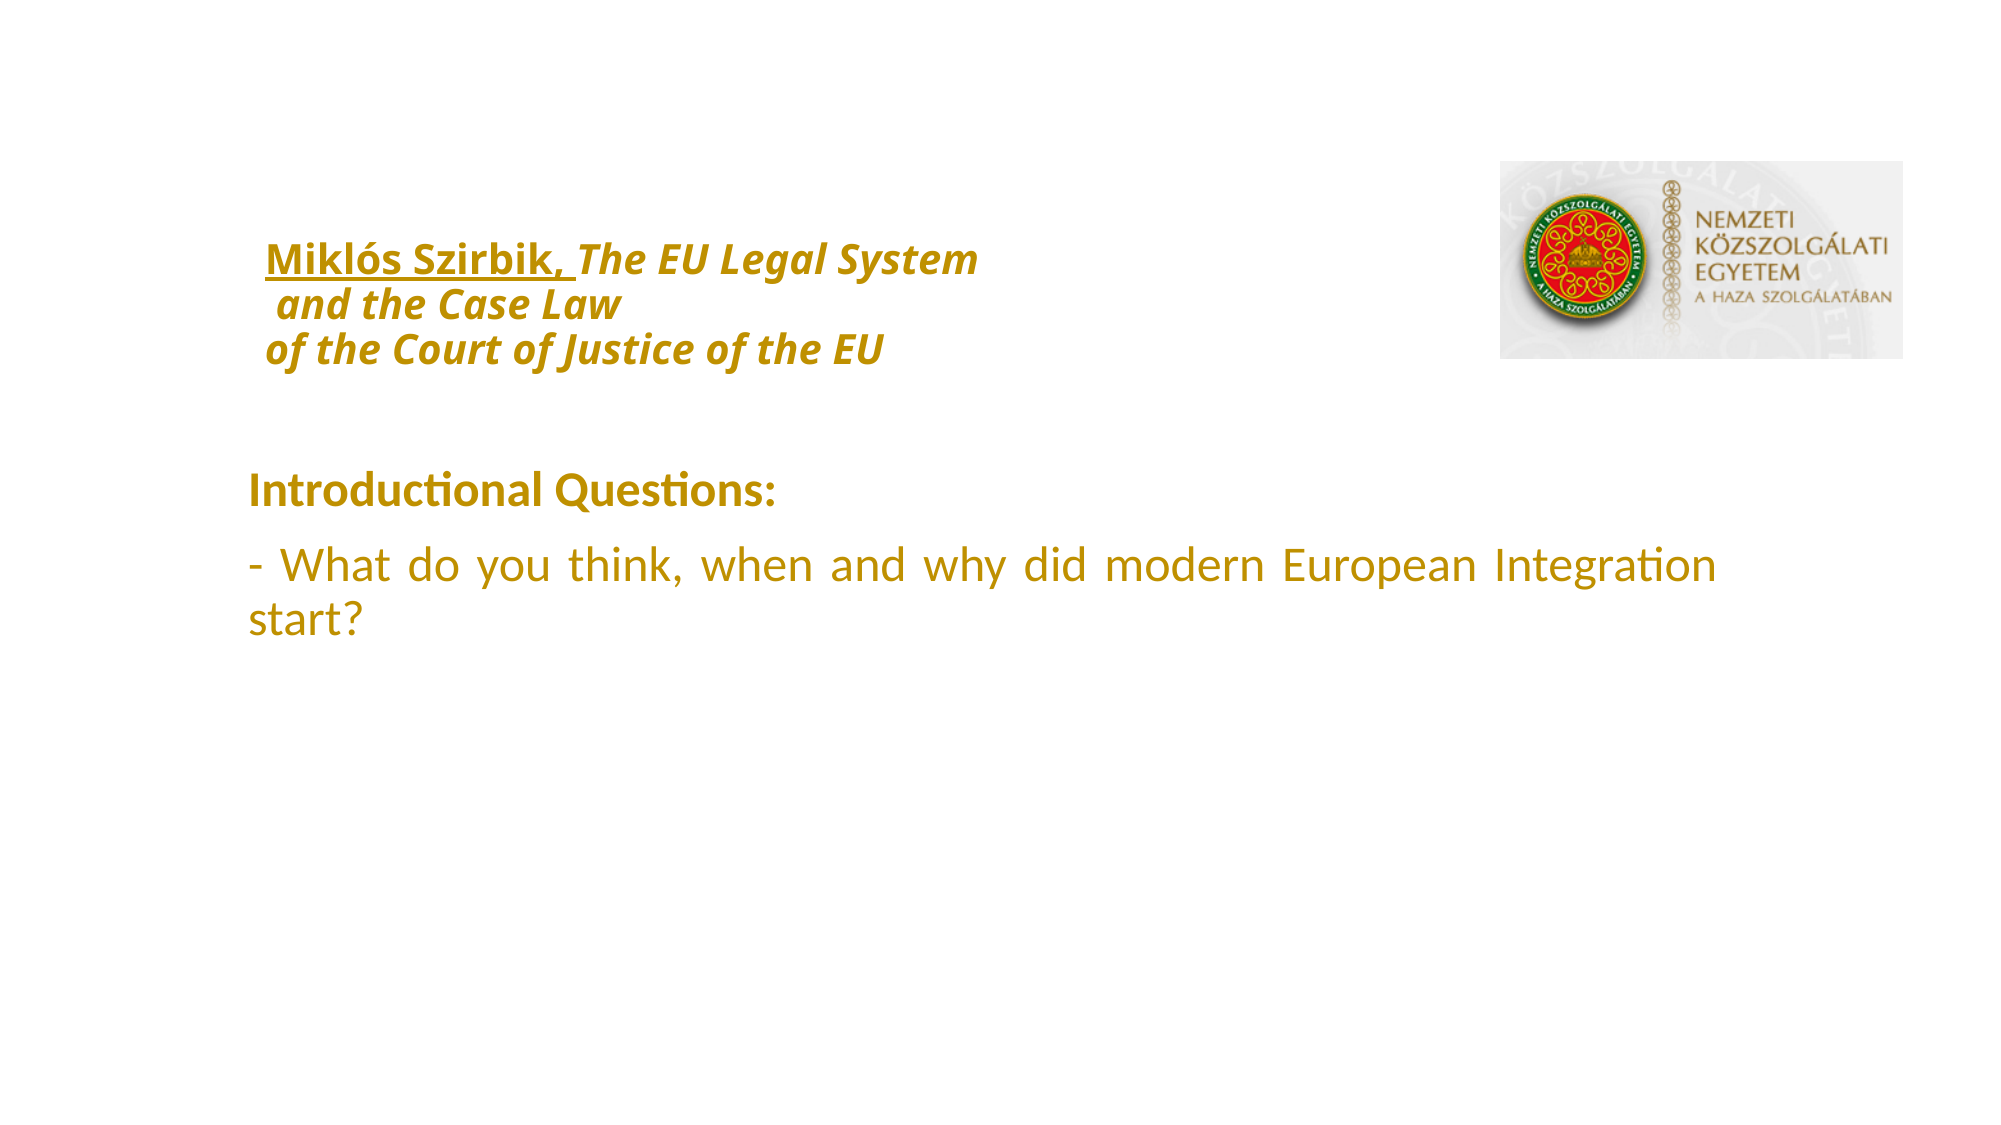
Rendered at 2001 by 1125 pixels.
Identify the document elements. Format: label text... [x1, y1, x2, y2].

picture [1500, 161, 1903, 359]
subtitle Introductional Questions: - What do you think, when and why did modern European Integration start? [233, 455, 1733, 1077]
title Miklós Szirbik, The EU Legal System and the Case Law of the Court of Justice of the EU [249, 138, 1925, 381]
